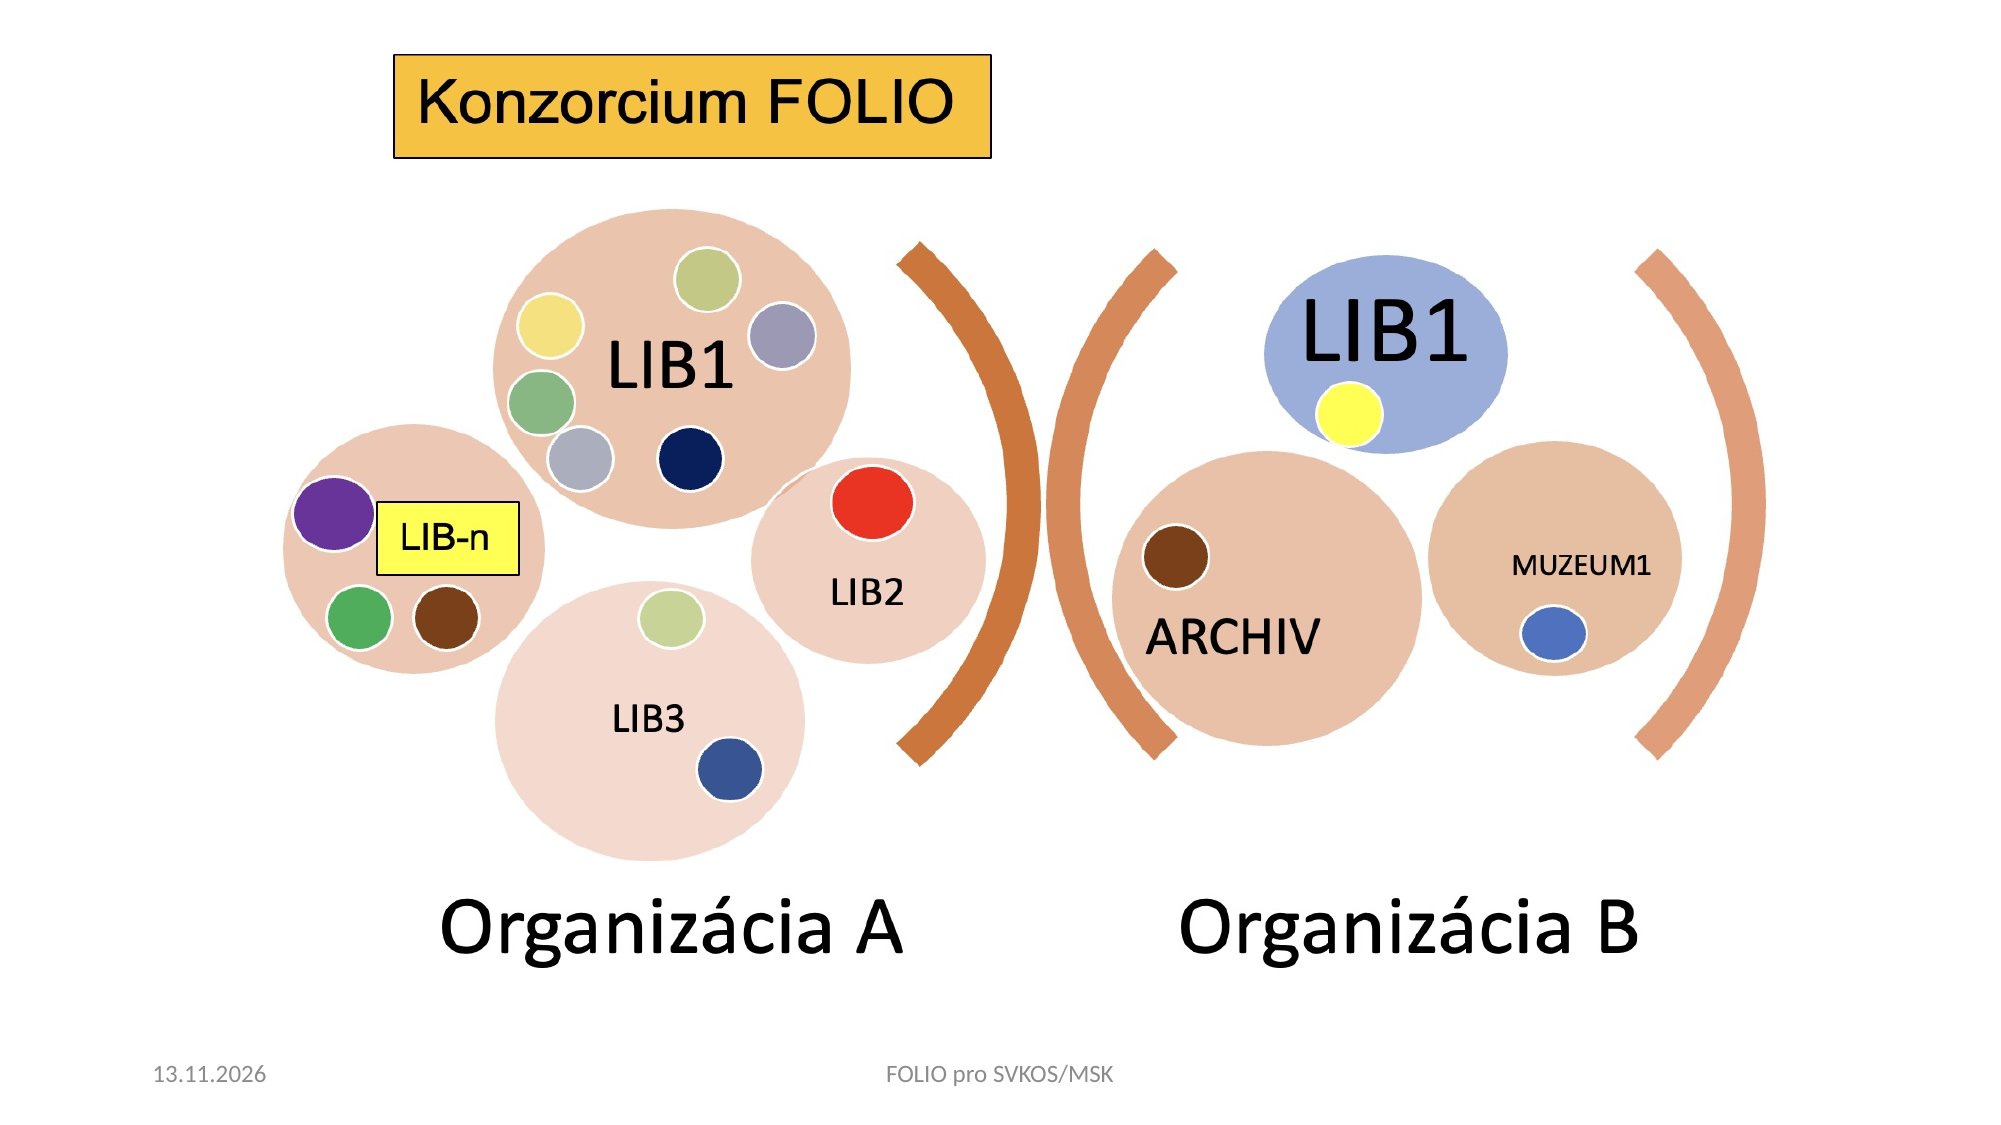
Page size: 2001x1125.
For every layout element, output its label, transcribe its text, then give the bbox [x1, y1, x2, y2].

footer FOLIO pro SVKOS/MSK [662, 1043, 1338, 1103]
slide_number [137, 1042, 588, 1103]
picture [250, 43, 1775, 1043]
